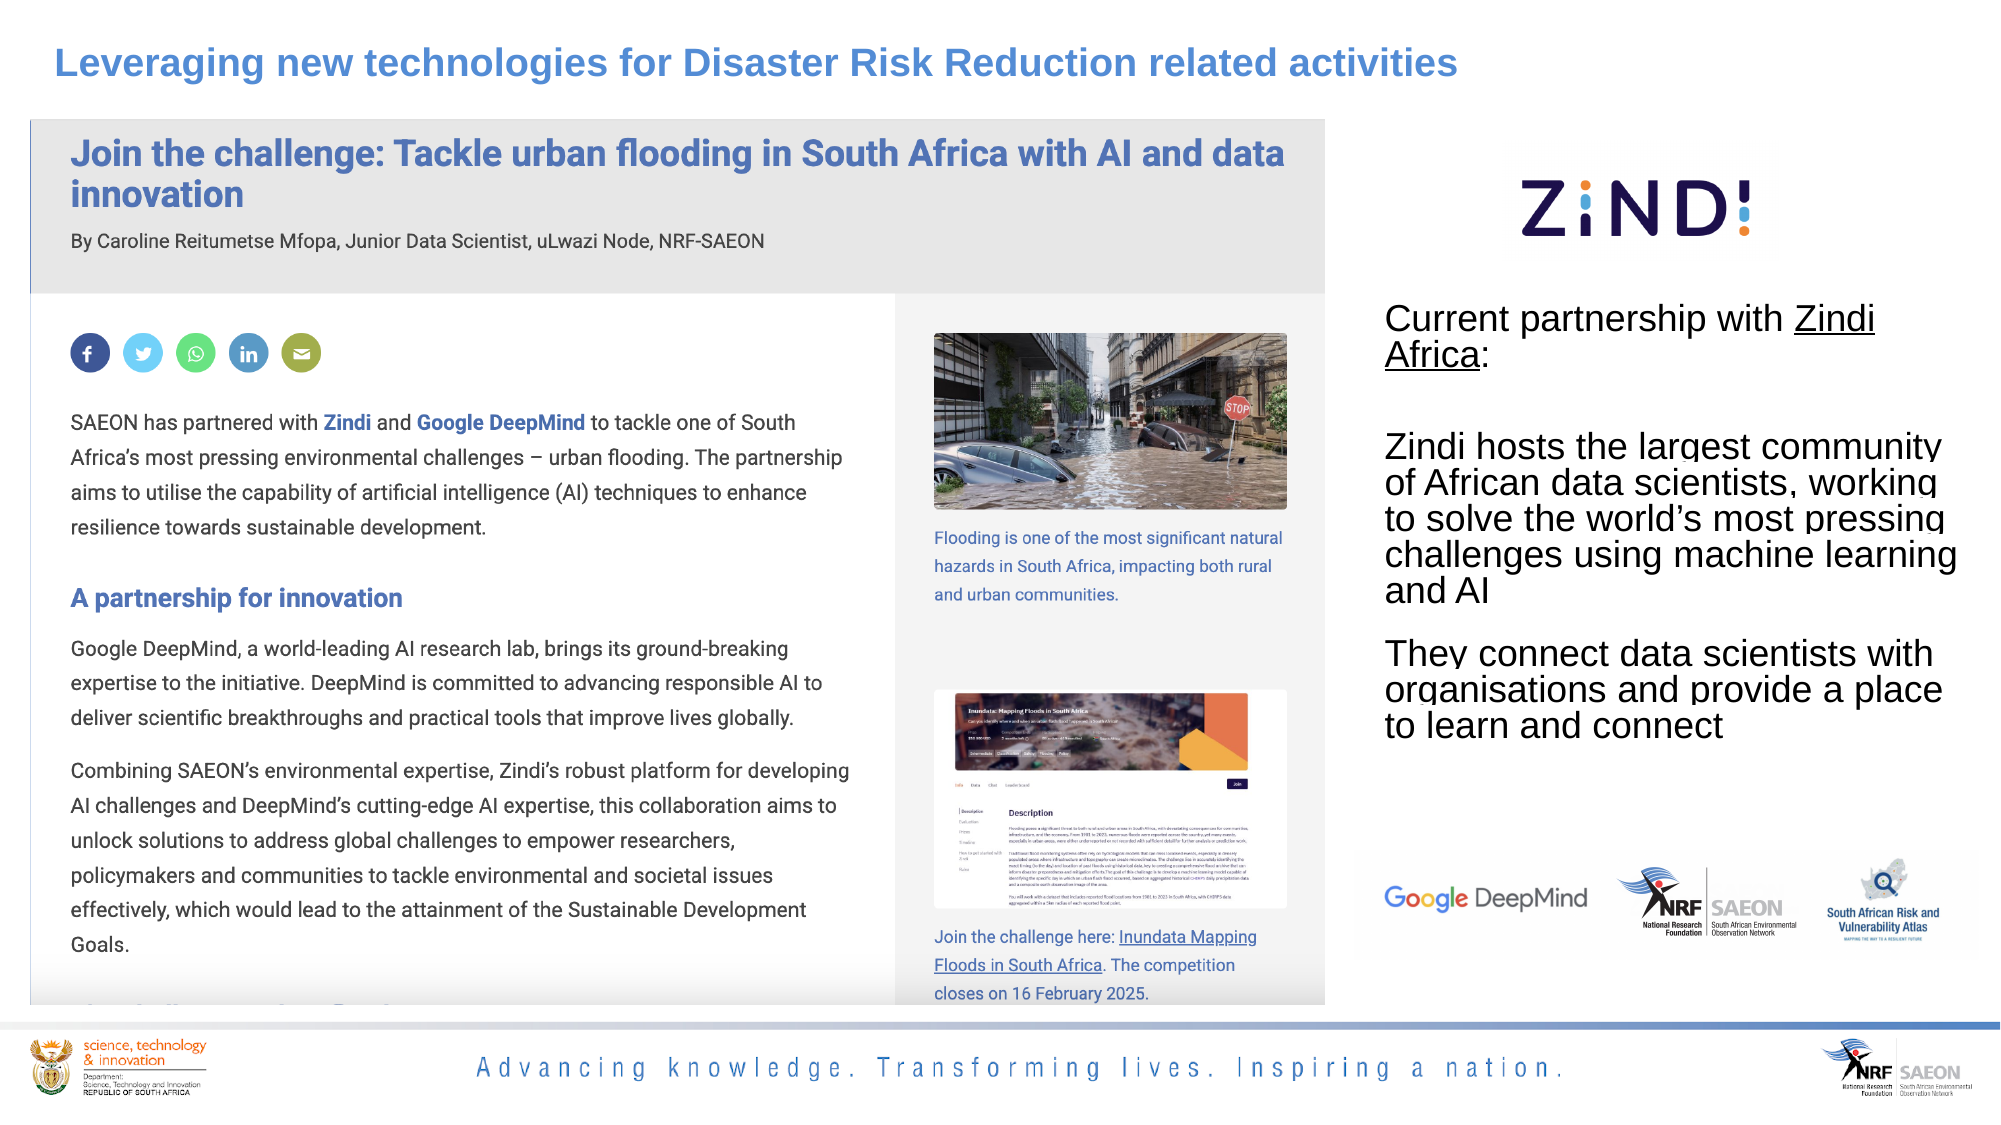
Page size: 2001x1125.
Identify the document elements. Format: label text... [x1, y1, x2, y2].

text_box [1354, 850, 1979, 960]
title Leveraging new technologies for Disaster Risk Reduction related activities [39, 13, 2000, 109]
text_box Current partnership with Zindi Africa: Zindi hosts the largest community of African data scientists, working to solve the world’s most pressing challenges using machine learning and AI They connect data scientists with organisations and provide a place to learn and connect [1364, 292, 1989, 757]
picture [0, 0, 2001, 1125]
